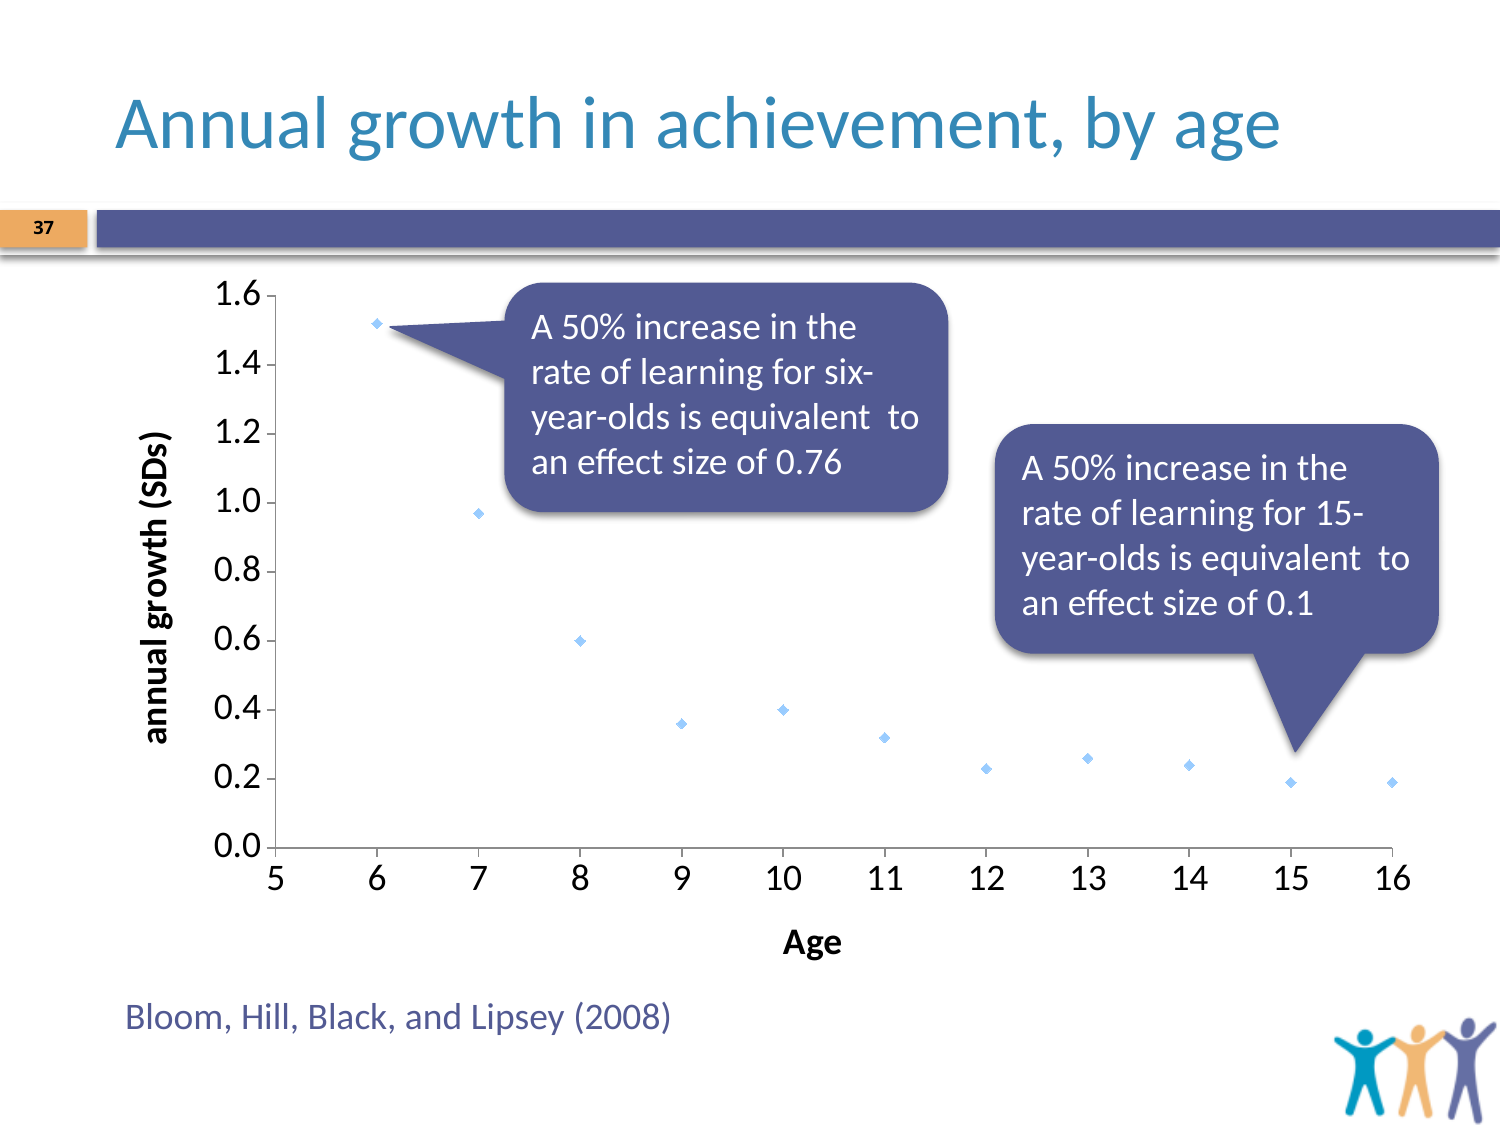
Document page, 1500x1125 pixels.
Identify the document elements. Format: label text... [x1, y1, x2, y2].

title Annual growth in achievement, by age [100, 37, 1438, 200]
slide_number 37 [0, 208, 88, 249]
text_box Bloom, Hill, Black, and Lipsey (2008) [110, 1010, 1135, 1045]
chart [100, 262, 1439, 1001]
